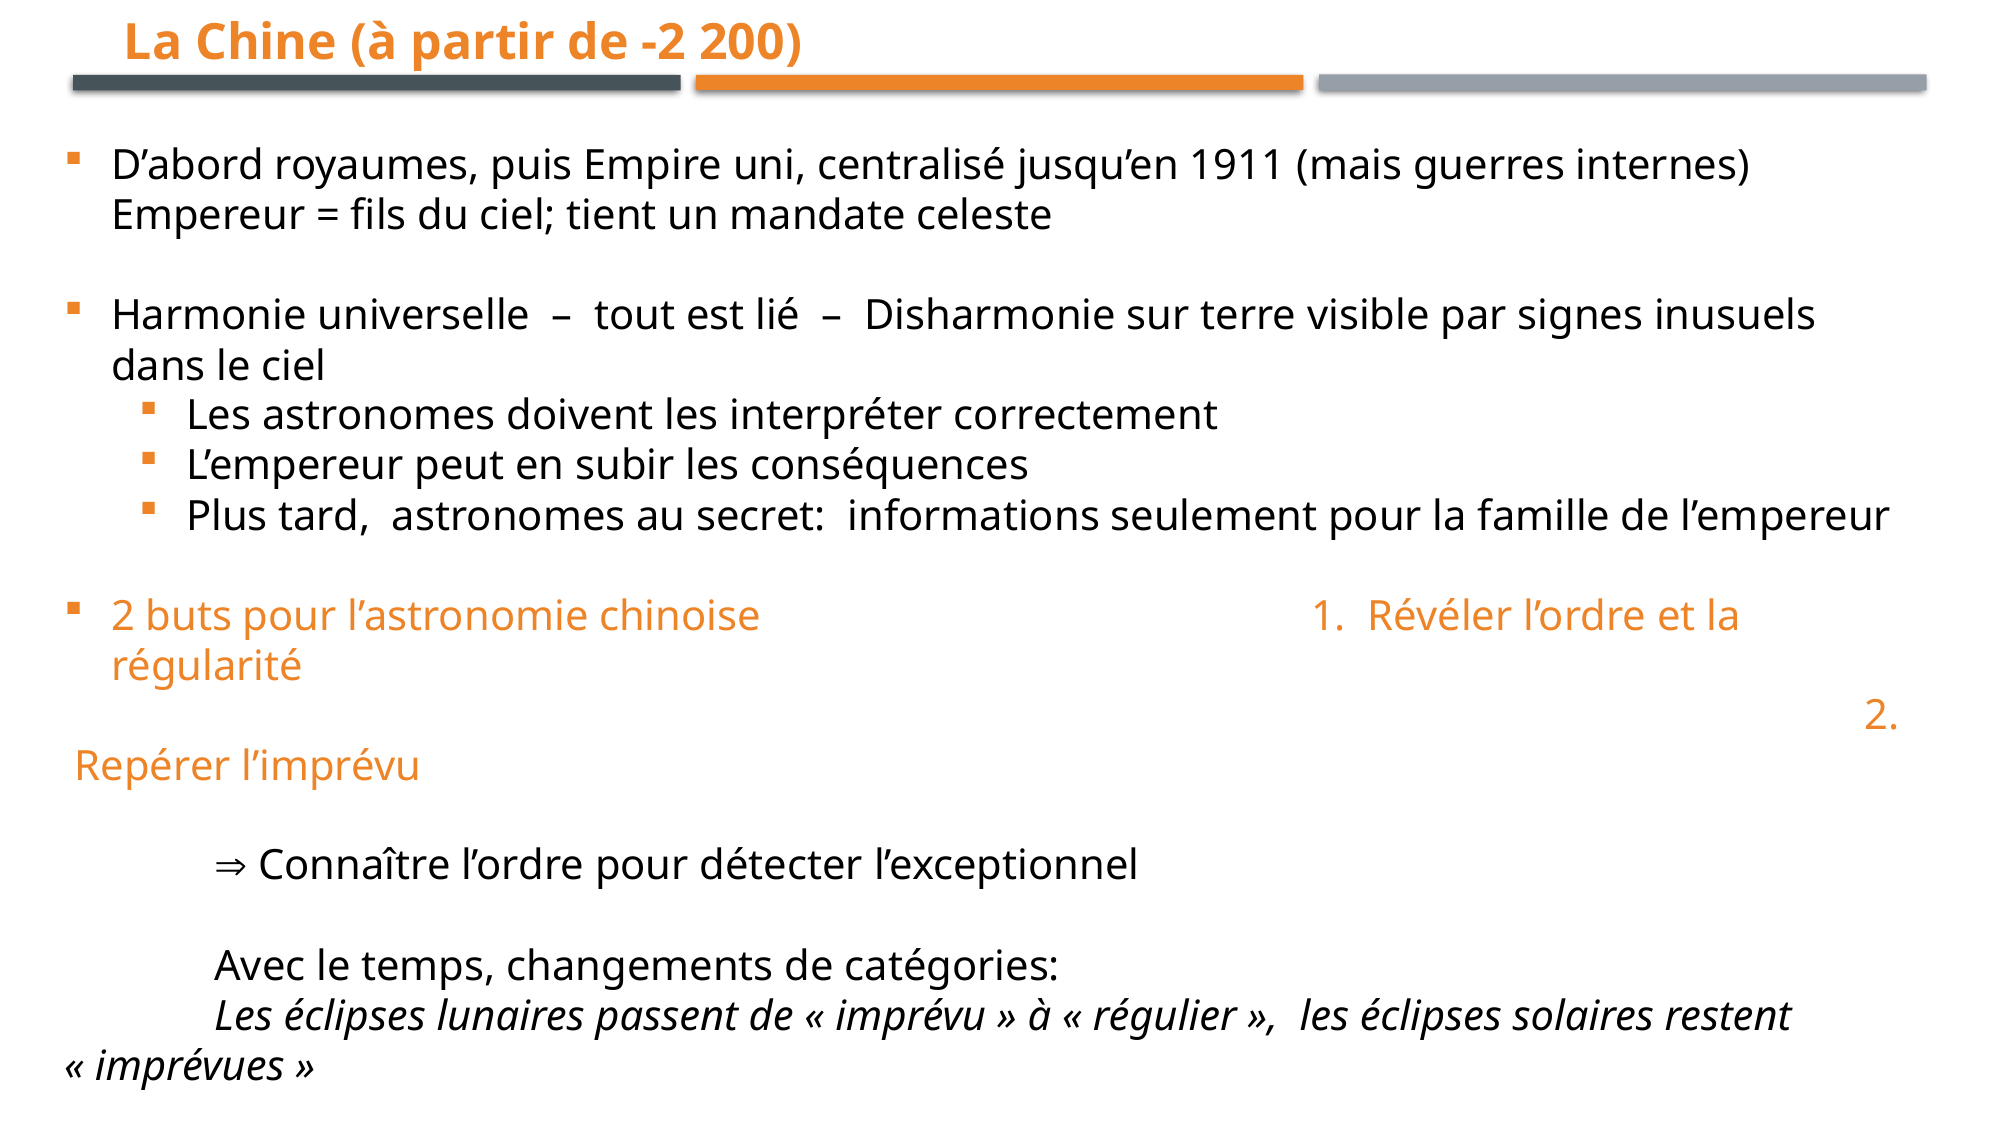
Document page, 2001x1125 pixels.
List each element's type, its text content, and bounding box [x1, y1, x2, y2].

text_box D’abord royaumes, puis Empire uni, centralisé jusqu’en 1911 (mais guerres internes) Empereur = fils du ciel; tient un mandate celeste Harmonie universelle – tout est lié – Disharmonie sur terre visible par signes inusuels dans le ciel Les astronomes doivent les interpréter correctement L’empereur peut en subir les conséquences Plus tard, astronomes au secret: informations seulement pour la famille de l’empereur 2 buts pour l’astronomie chinoise 1. Révéler l’ordre et la régularité 2. Repérer l’imprévu  Connaître l’ordre pour détecter l’exceptionnel Avec le temps, changements de catégories: Les éclipses lunaires passent de « imprévu » à « régulier », les éclipses solaires restent « imprévues » [49, 130, 1921, 1096]
text_box La Chine (à partir de -2 200) [109, 2, 941, 127]
